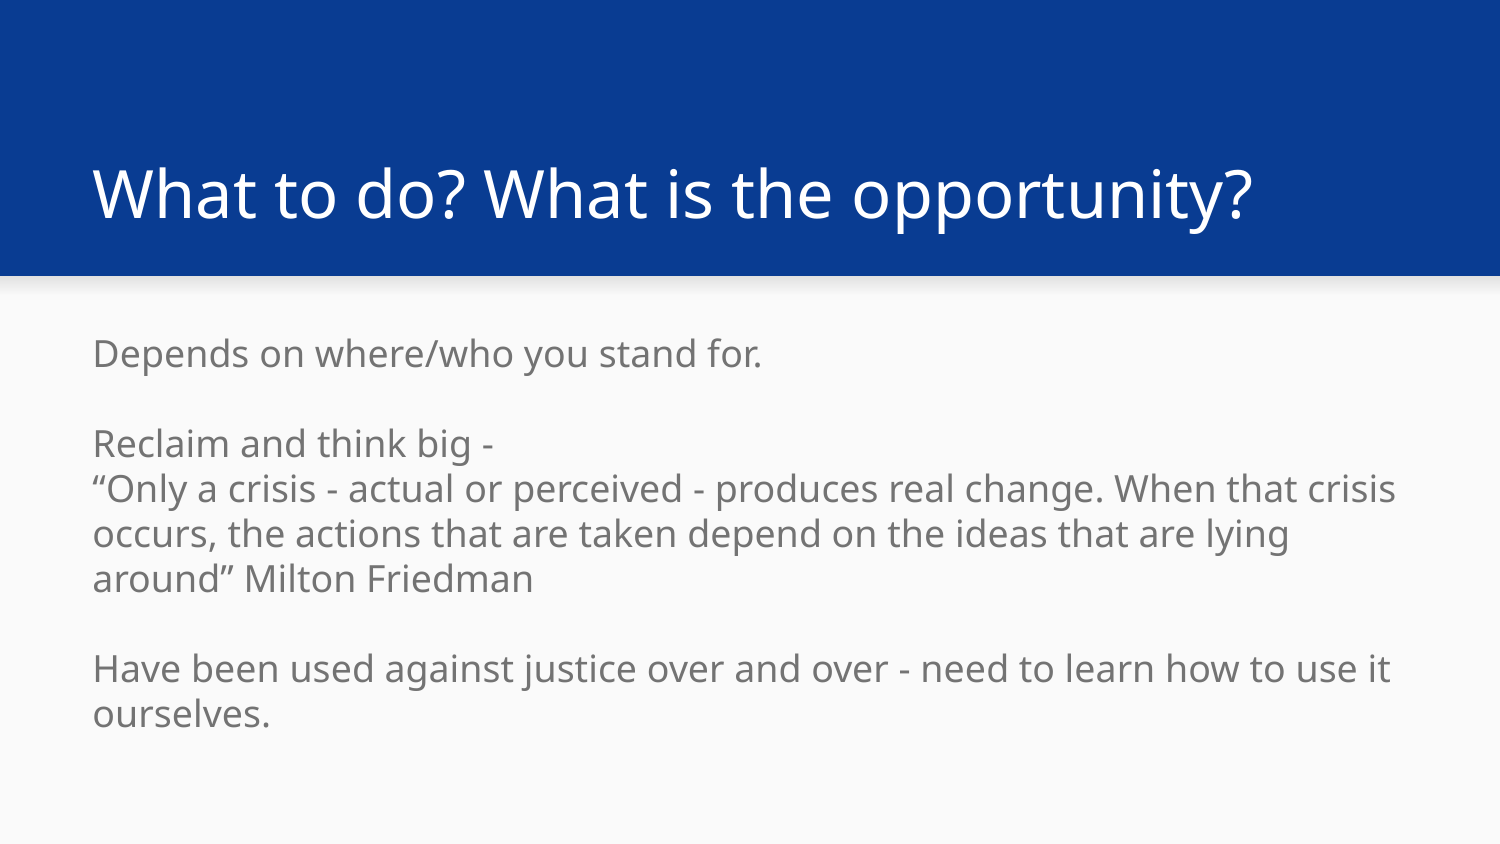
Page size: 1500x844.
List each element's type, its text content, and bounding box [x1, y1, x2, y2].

list Depends on where/who you stand for. Reclaim and think big - “Only a crisis - actual or perceived - produces real change. When that crisis occurs, the actions that are taken depend on the ideas that are lying around” Milton Friedman Have been used against justice over and over - need to learn how to use it ourselves. [77, 314, 1427, 760]
title What to do? What is the opportunity? [77, 121, 1427, 248]
